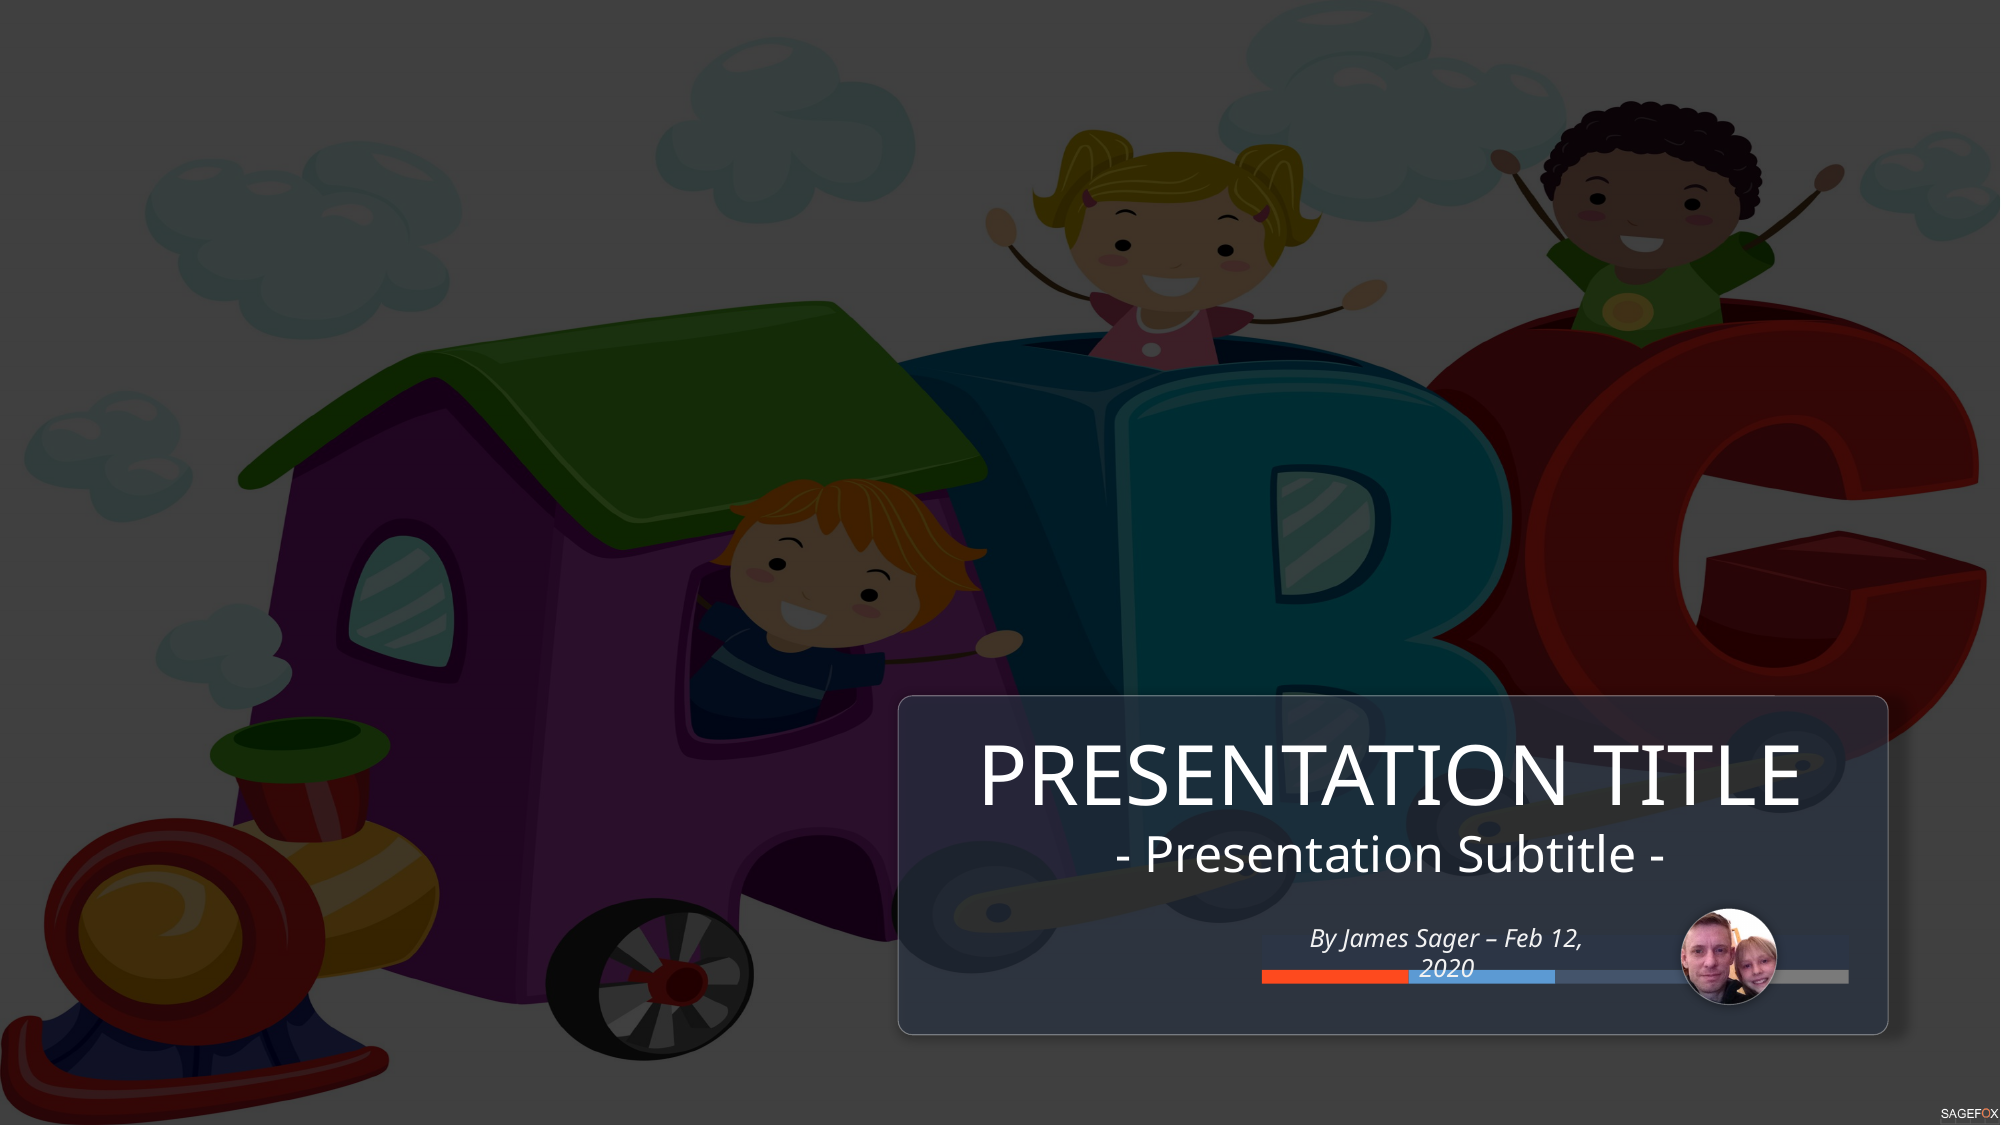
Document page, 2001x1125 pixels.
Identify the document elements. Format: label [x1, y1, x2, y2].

text_box [898, 695, 1889, 1035]
picture [0, 0, 2001, 1125]
